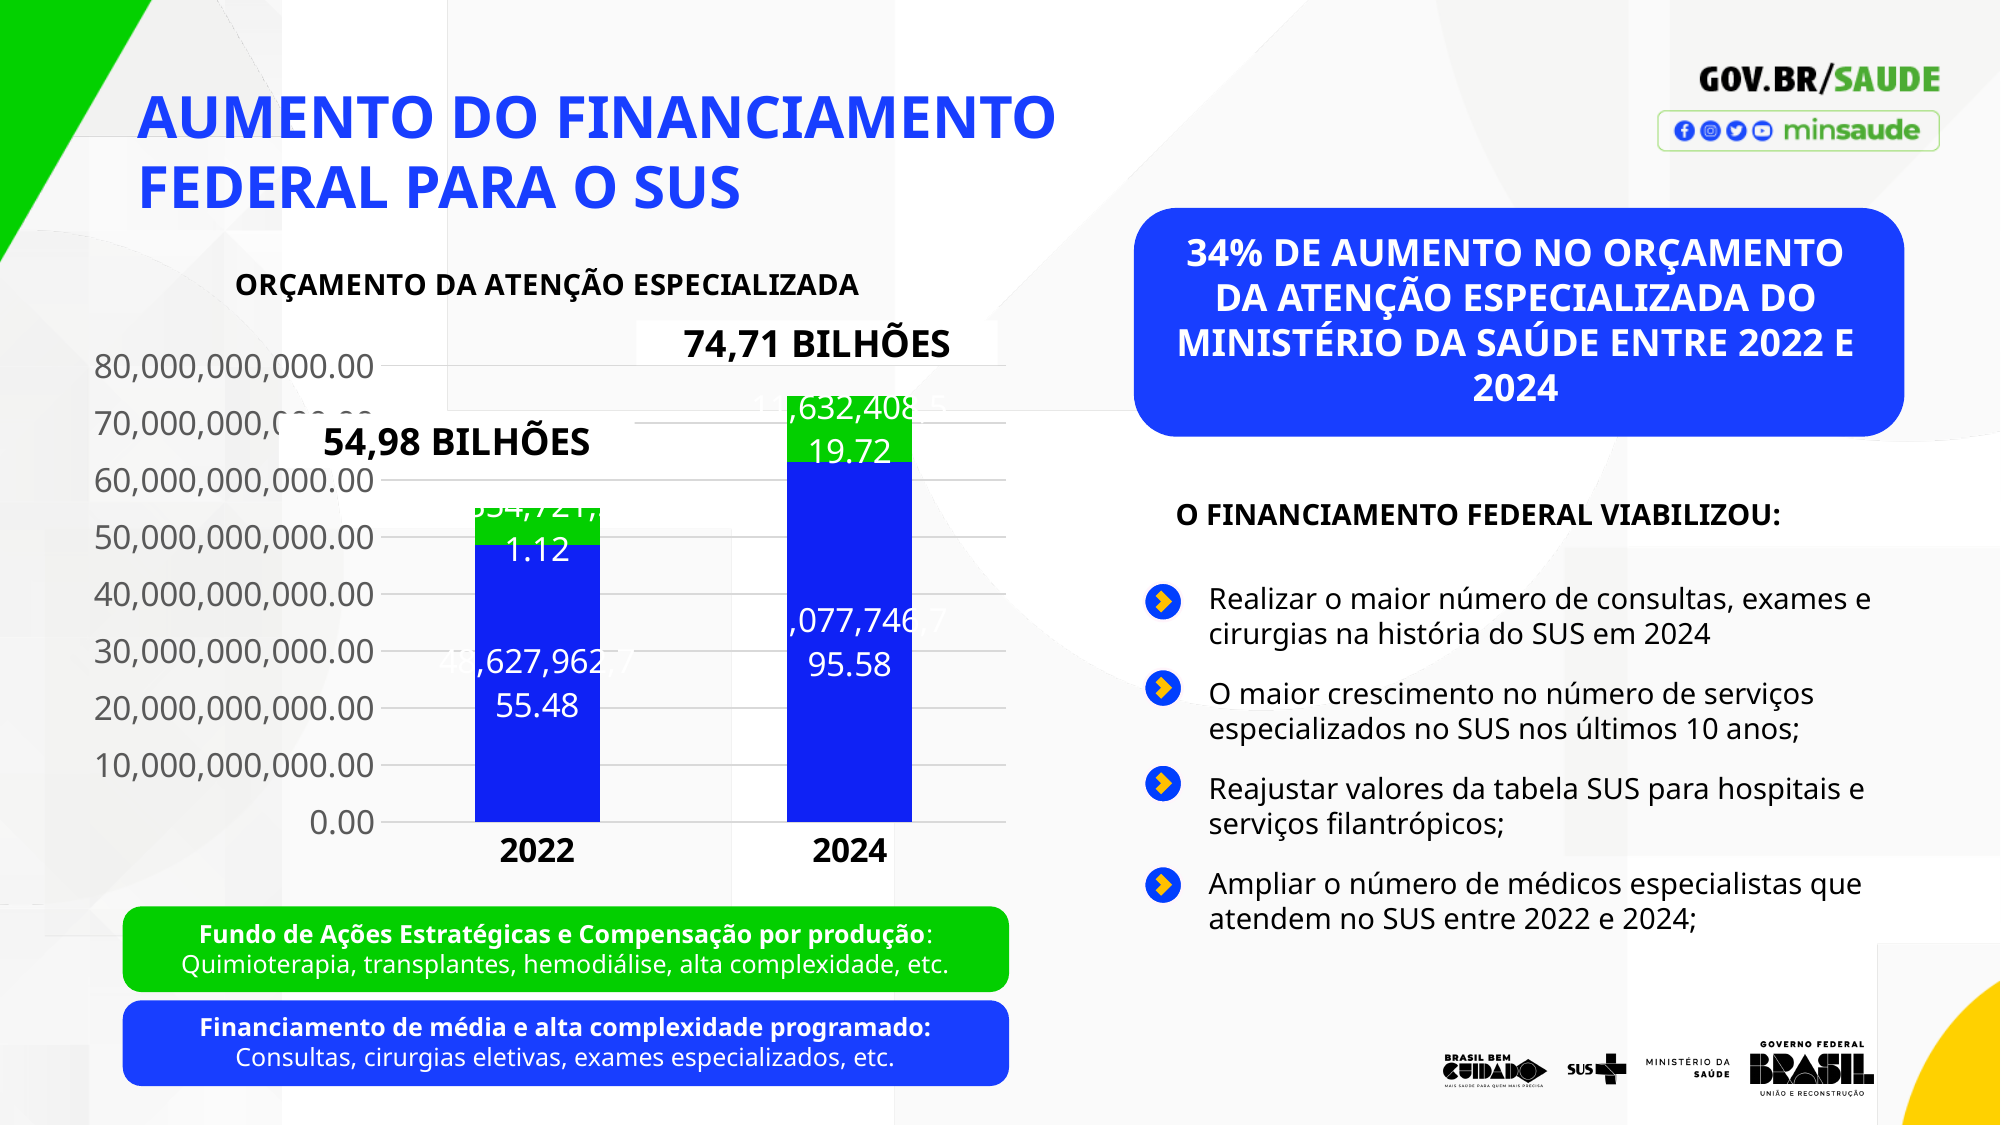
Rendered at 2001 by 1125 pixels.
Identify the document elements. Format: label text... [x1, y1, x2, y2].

text_box Realizar o maior número de consultas, exames e cirurgias na história do SUS em 2024 O maior crescimento no número de serviços especializados no SUS nos últimos 10 anos; Reajustar valores da tabela SUS para hospitais e serviços filantrópicos; Ampliar o número de médicos especialistas que atendem no SUS entre 2022 e 2024; [1194, 573, 1905, 943]
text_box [1143, 865, 1183, 905]
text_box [1143, 668, 1183, 708]
text_box [128, 905, 1003, 910]
text_box AUMENTO DO FINANCIAMENTO FEDERAL PARA O SUS [122, 72, 1209, 219]
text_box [1143, 582, 1183, 621]
text_box [130, 999, 1002, 1003]
text_box [125, 1079, 1007, 1088]
chart [74, 252, 1026, 885]
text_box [1143, 764, 1183, 803]
text_box O FINANCIAMENTO FEDERAL VIABILIZOU: [1160, 489, 1797, 539]
text_box 34% DE AUMENTO NO ORÇAMENTO DA ATENÇÃO ESPECIALIZADA DO MINISTÉRIO DA SAÚDE ENTRE 2022 E 2024 [1151, 221, 1881, 417]
text_box Fundo de Ações Estratégicas e Compensação por produção: Quimioterapia, transplantes, hemodiálise, alta complexidade, etc. [122, 910, 1010, 986]
text_box [126, 986, 1006, 994]
text_box Financiamento de média e alta complexidade programado: Consultas, cirurgias eletivas, exames especializados, etc. [122, 1003, 1010, 1079]
picture [0, 0, 2000, 1125]
text_box [1132, 206, 1906, 438]
